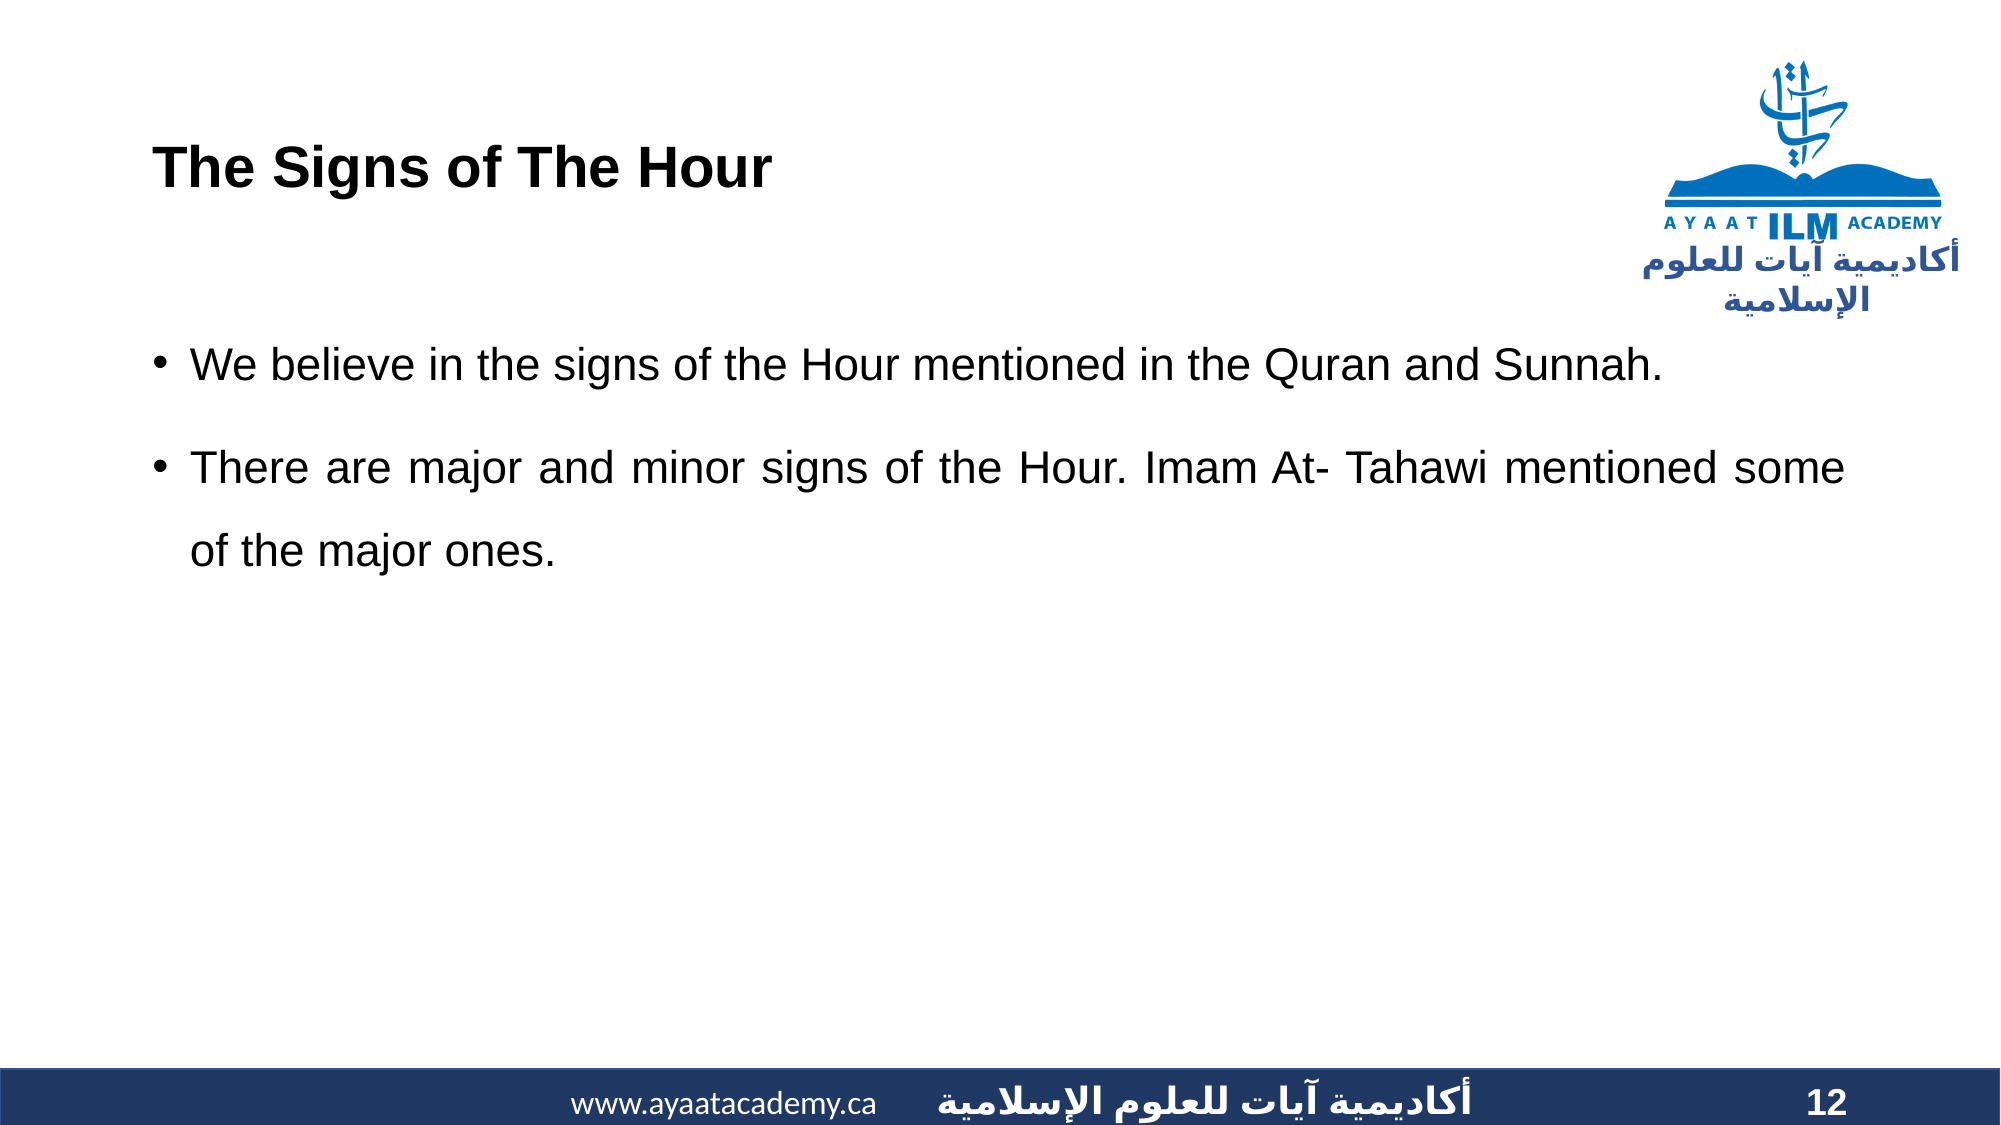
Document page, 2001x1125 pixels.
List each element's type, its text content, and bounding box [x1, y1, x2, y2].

title The Signs of The Hour [137, 59, 1863, 278]
slide_number 12 [1412, 1070, 1863, 1125]
picture [1651, 37, 1952, 257]
list We believe in the signs of the Hour mentioned in the Quran and Sunnah. There are major and minor signs of the Hour. Imam At- Tahawi mentioned some of the major ones. [137, 299, 1863, 1014]
